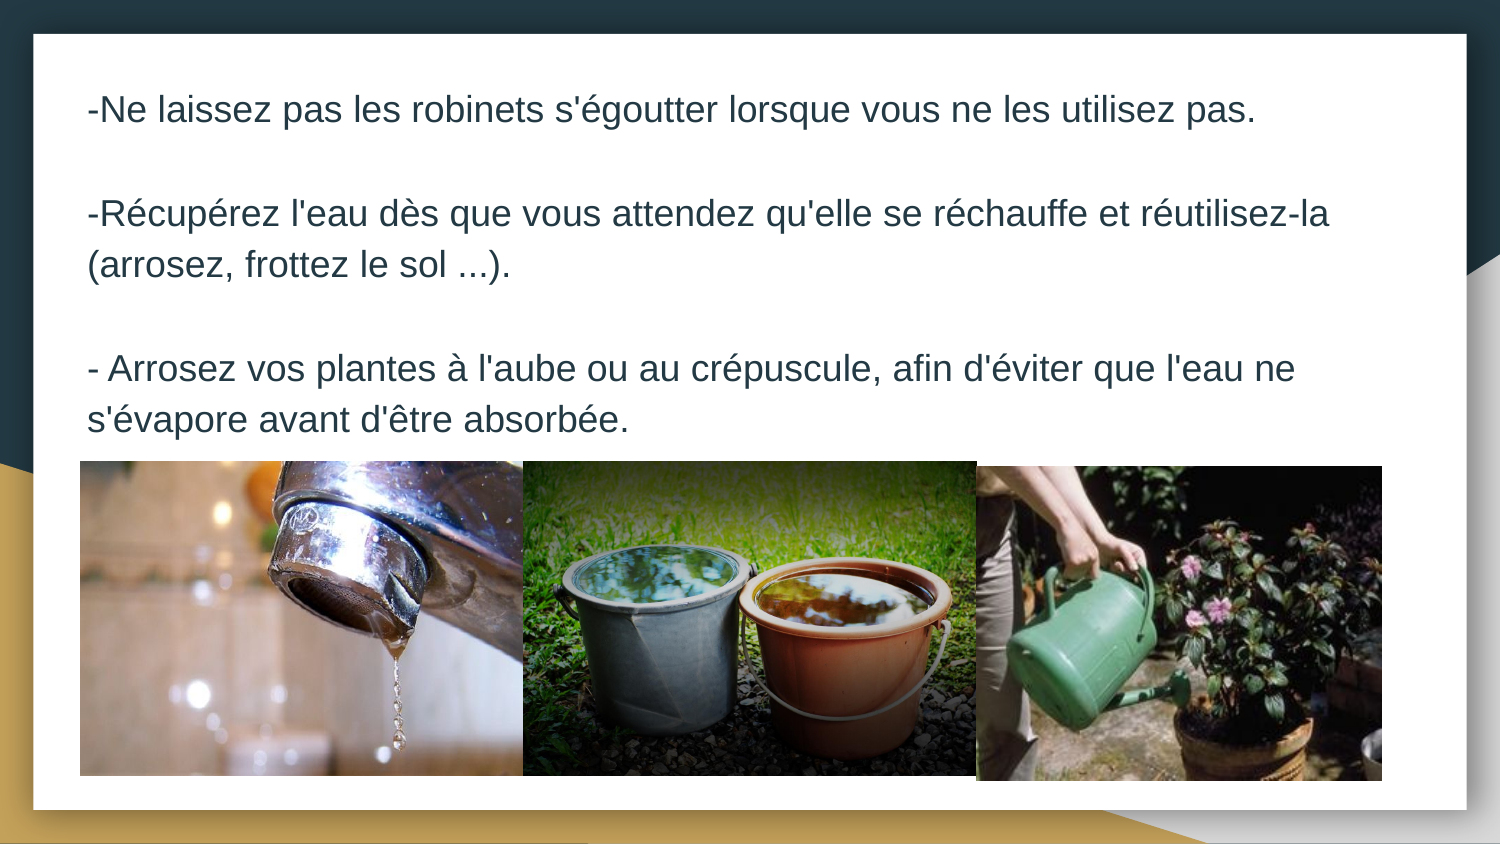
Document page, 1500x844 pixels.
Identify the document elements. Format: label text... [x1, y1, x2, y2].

list -Ne laissez pas les robinets s'égoutter lorsque vous ne les utilisez pas. -Récupérez l'eau dès que vous attendez qu'elle se réchauffe et réutilisez-la (arrosez, frottez le sol ...). - Arrosez vos plantes à l'aube ou au crépuscule, afin d'éviter que l'eau ne s'évapore avant d'être absorbée. [72, 63, 1433, 781]
picture [79, 461, 1382, 781]
